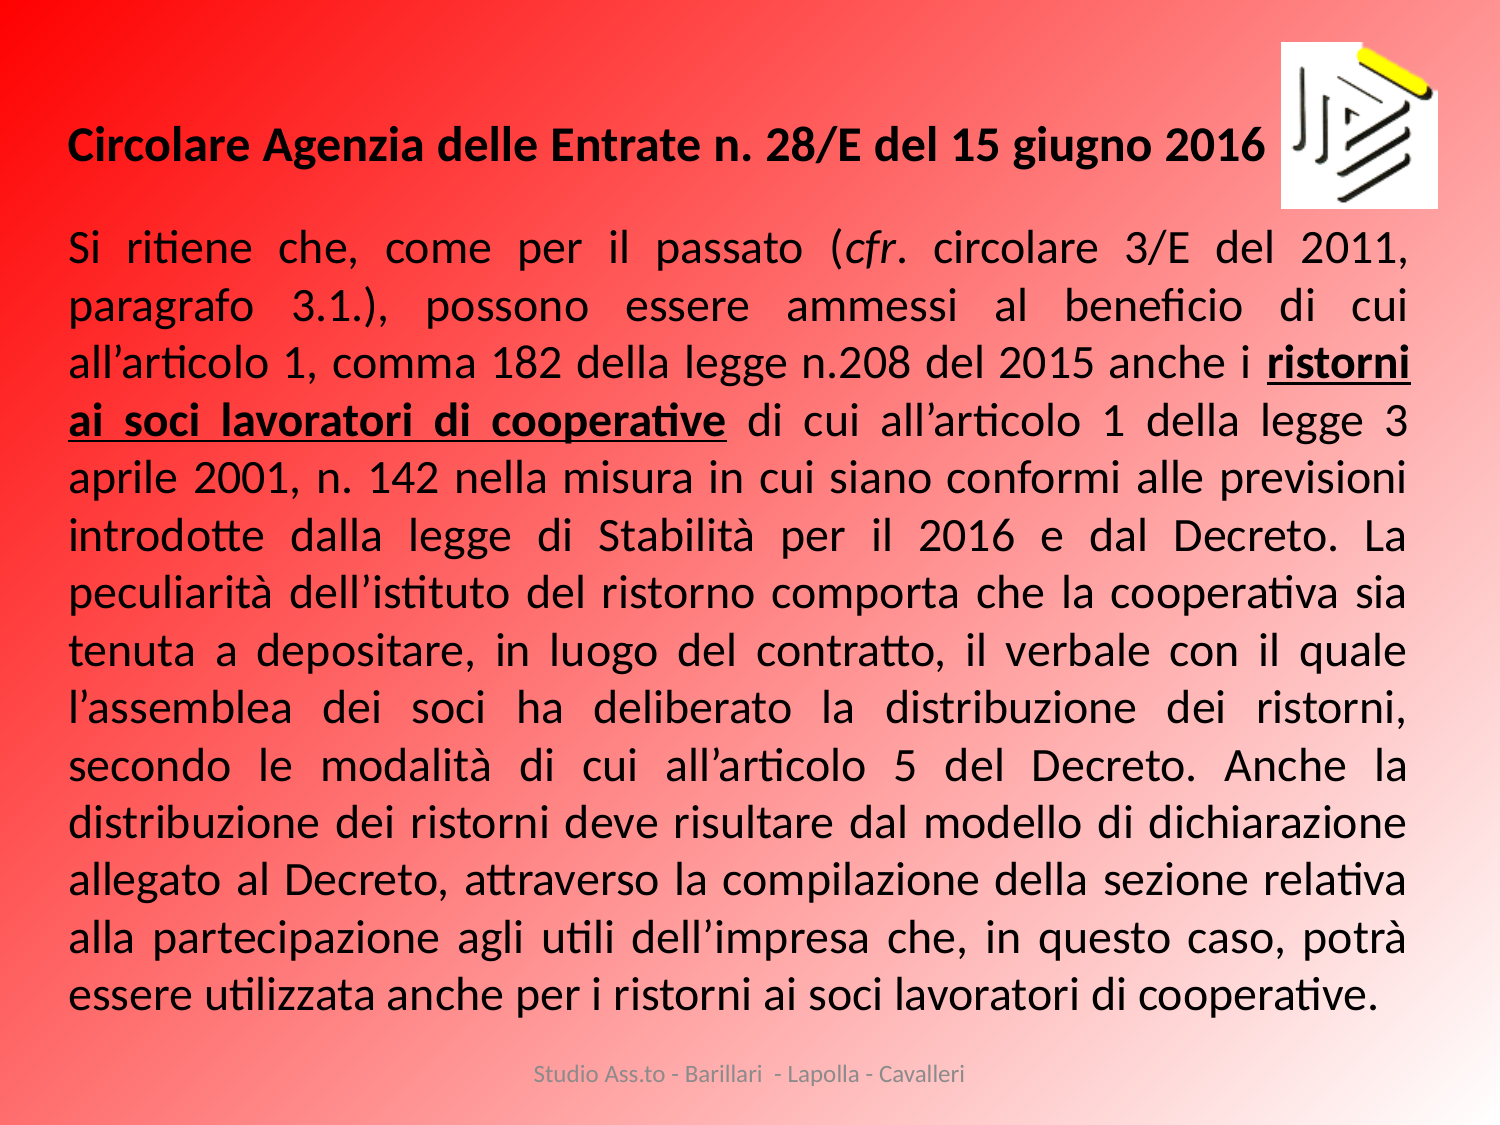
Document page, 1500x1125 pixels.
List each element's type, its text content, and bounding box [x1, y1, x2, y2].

text_box Circolare Agenzia delle Entrate n. 28/E del 15 giugno 2016 [53, 104, 1276, 179]
footer Studio Ass.to - Barillari - Lapolla - Cavalleri [512, 1042, 988, 1103]
picture [1281, 42, 1438, 209]
list Si ritiene che, come per il passato (cfr. circolare 3/E del 2011, paragrafo 3.1.), possono essere ammessi al beneficio di cui all’articolo 1, comma 182 della legge n.208 del 2015 anche i ristorni ai soci lavoratori di cooperative di cui all’articolo 1 della legge 3 aprile 2001, n. 142 nella misura in cui siano conformi alle previsioni introdotte dalla legge di Stabilità per il 2016 e dal Decreto. La peculiarità dell’istituto del ristorno comporta che la cooperativa sia tenuta a depositare, in luogo del contratto, il verbale con il quale l’assemblea dei soci ha deliberato la distribuzione dei ristorni, secondo le modalità di cui all’articolo 5 del Decreto. Anche la distribuzione dei ristorni deve risultare dal modello di dichiarazione allegato al Decreto, attraverso la compilazione della sezione relativa alla partecipazione agli utili dell’impresa che, in questo caso, potrà essere utilizzata anche per i ristorni ai soci lavoratori di cooperative. [53, 208, 1426, 965]
